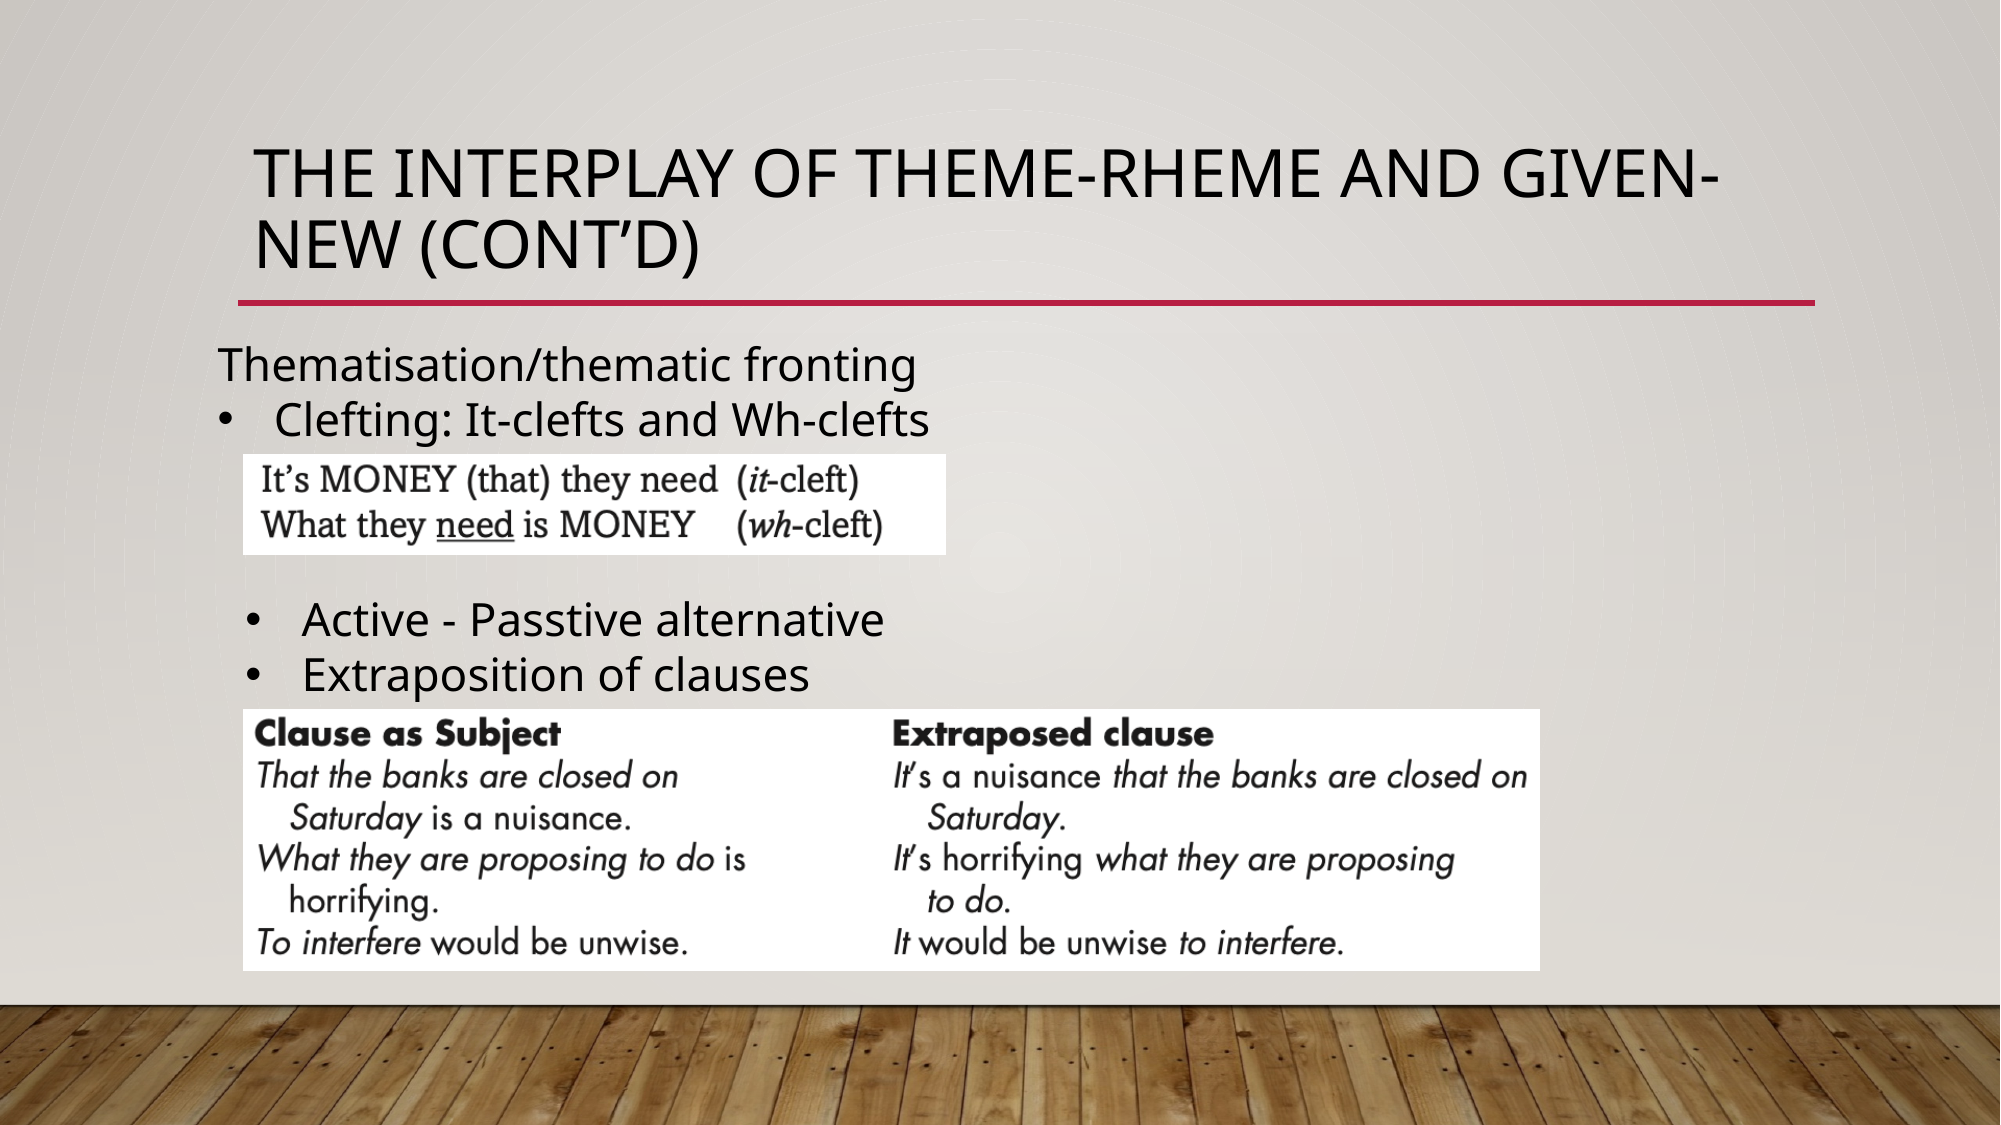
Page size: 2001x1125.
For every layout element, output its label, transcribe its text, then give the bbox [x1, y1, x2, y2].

picture [243, 709, 1540, 971]
text_box Thematisation/thematic fronting Clefting: It-clefts and Wh-clefts [202, 328, 946, 453]
title THE INTERPLAY OF THEME-RHEME AND GIVEN-NEW (CONT’D) [238, 131, 1814, 305]
picture [0, 1005, 2000, 1125]
picture [243, 454, 947, 555]
text_box Active - Passtive alternative Extraposition of clauses [230, 583, 901, 709]
